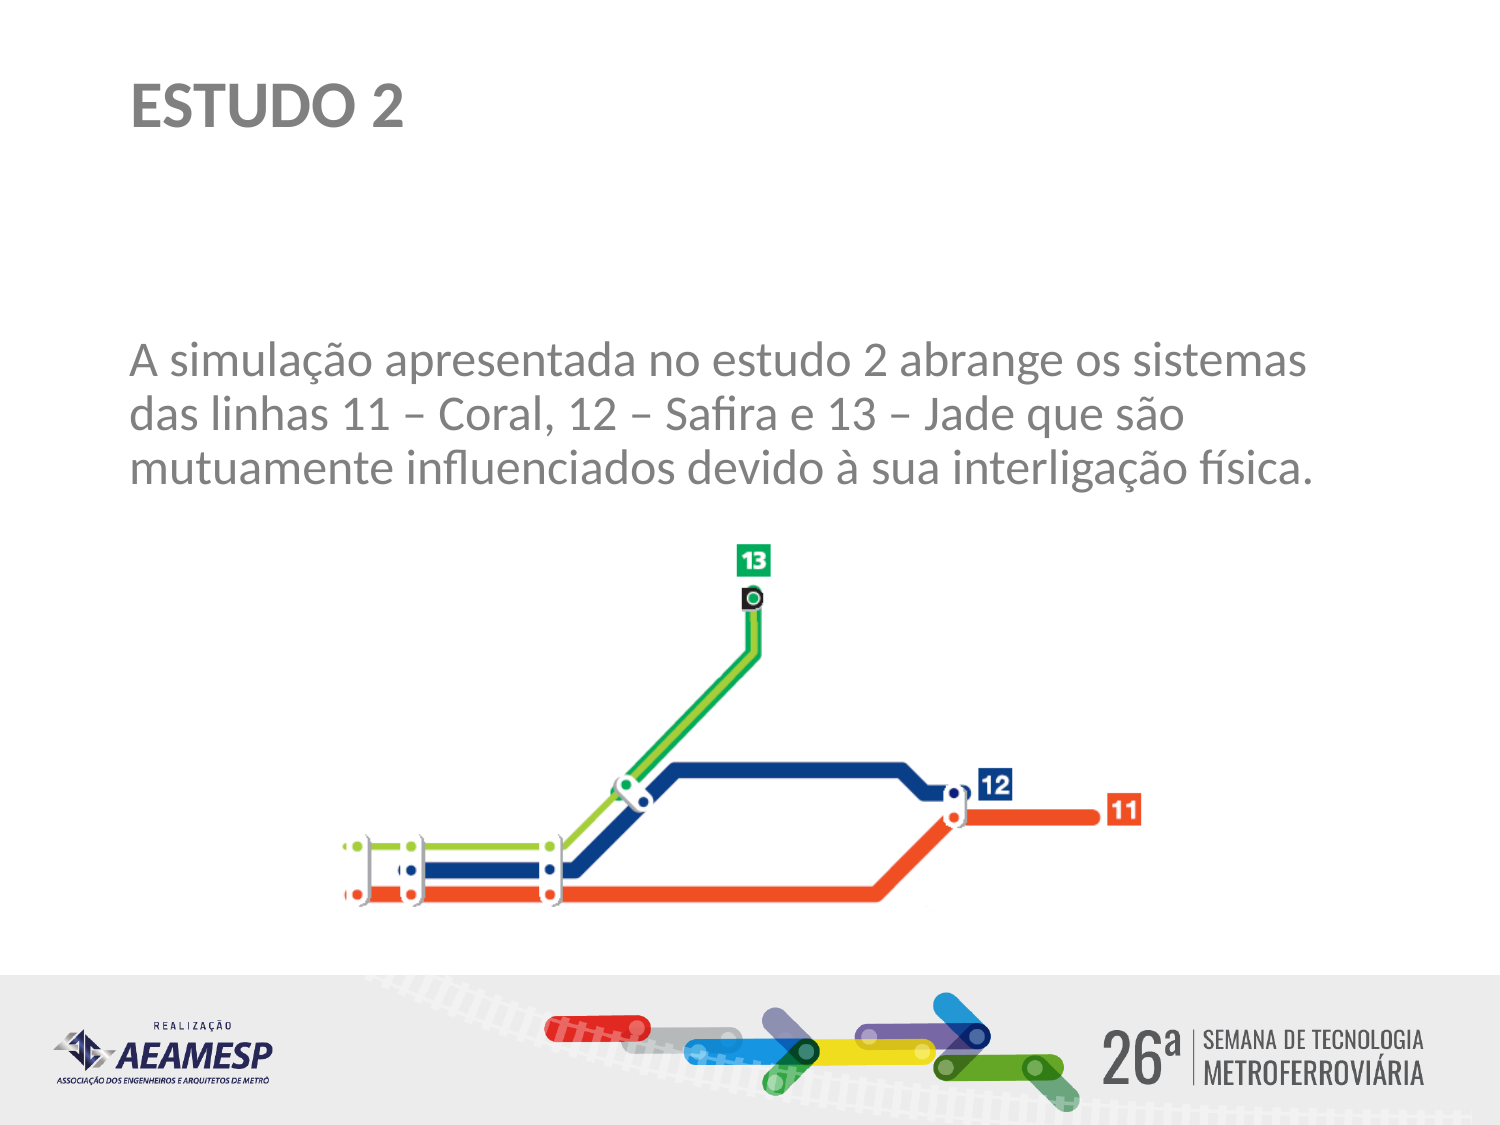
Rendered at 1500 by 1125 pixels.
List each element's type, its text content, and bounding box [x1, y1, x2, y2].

picture [0, 975, 1500, 1125]
list A simulação apresentada no estudo 2 abrange os sistemas das linhas 11 – Coral, 12 – Safira e 13 – Jade que são mutuamente influenciados devido à sua interligação física. [114, 325, 1385, 953]
title ESTUDO 2 [115, 58, 1275, 155]
picture [329, 533, 1170, 917]
